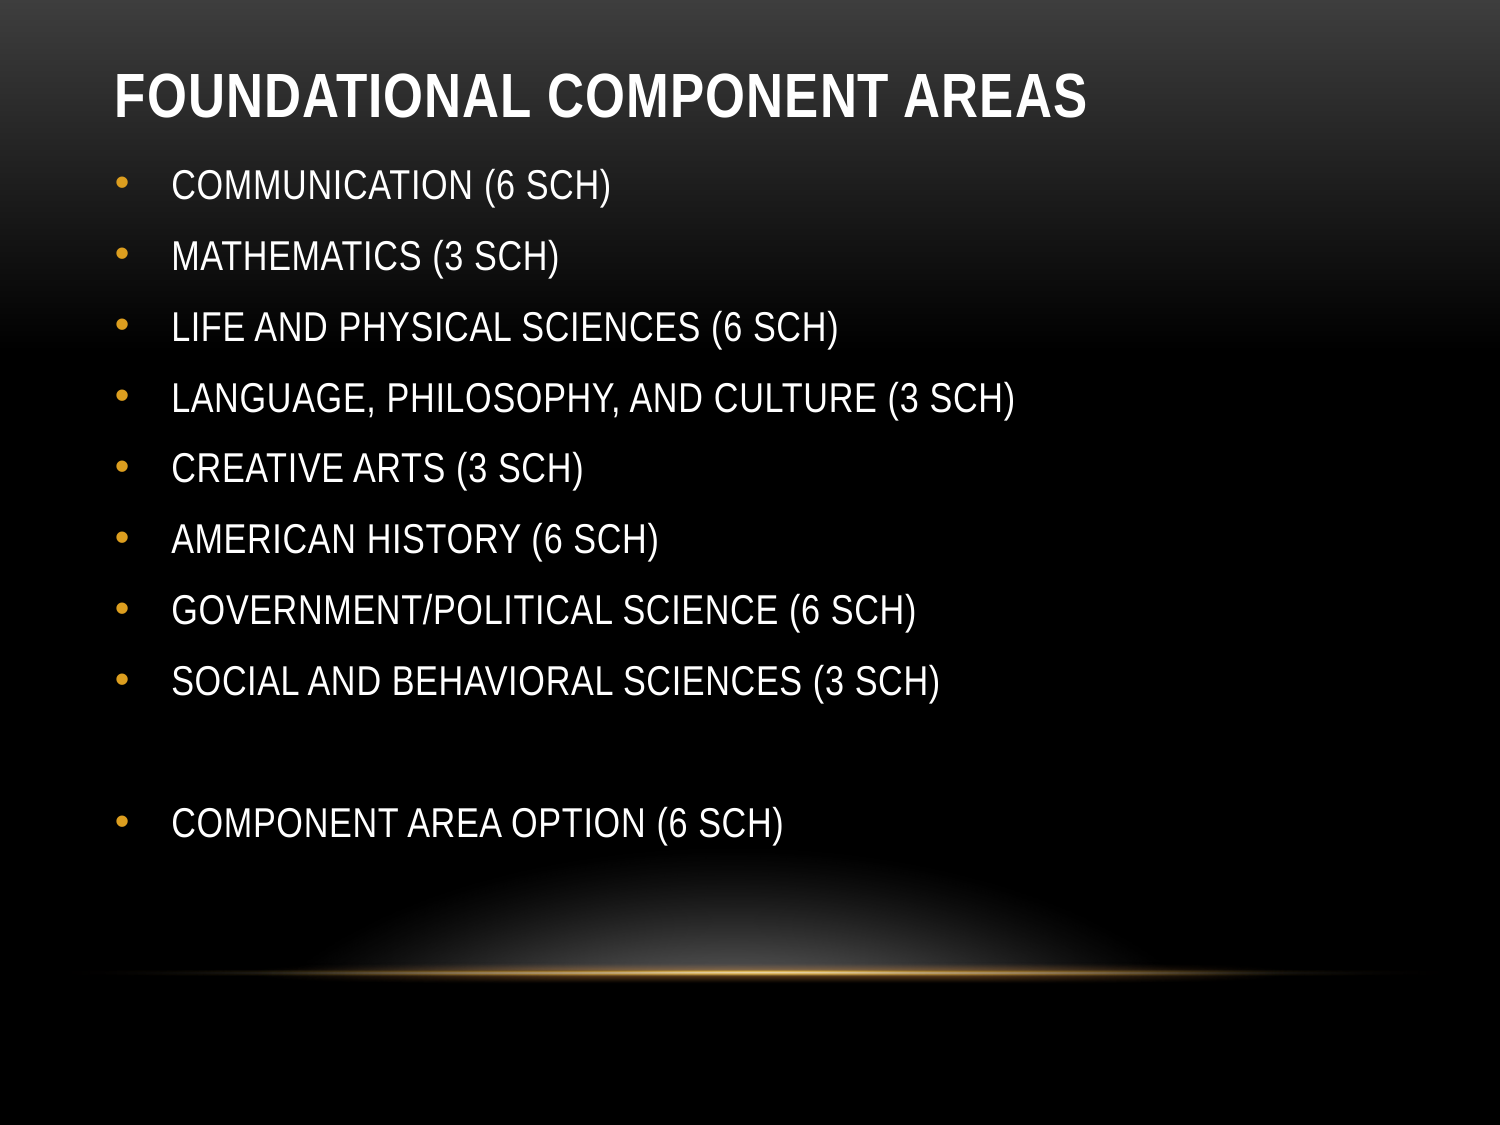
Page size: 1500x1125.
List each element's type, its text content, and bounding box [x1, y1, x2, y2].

title Foundational COMPONENT AREAS [99, 45, 1400, 138]
list COMMUNICATION (6 SCH) MATHEMATICS (3 SCH) LIFE AND PHYSICAL SCIENCES (6 SCH) LANGUAGE, PHILOSOPHY, AND CULTURE (3 SCH) CREATIVE ARTS (3 SCH) AMERICAN HISTORY (6 SCH) GOVERNMENT/POLITICAL SCIENCE (6 SCH) SOCIAL AND BEHAVIORAL SCIENCES (3 SCH) COMPONENT AREA OPTION (6 SCH) [99, 149, 1400, 938]
picture [0, 0, 1500, 1125]
